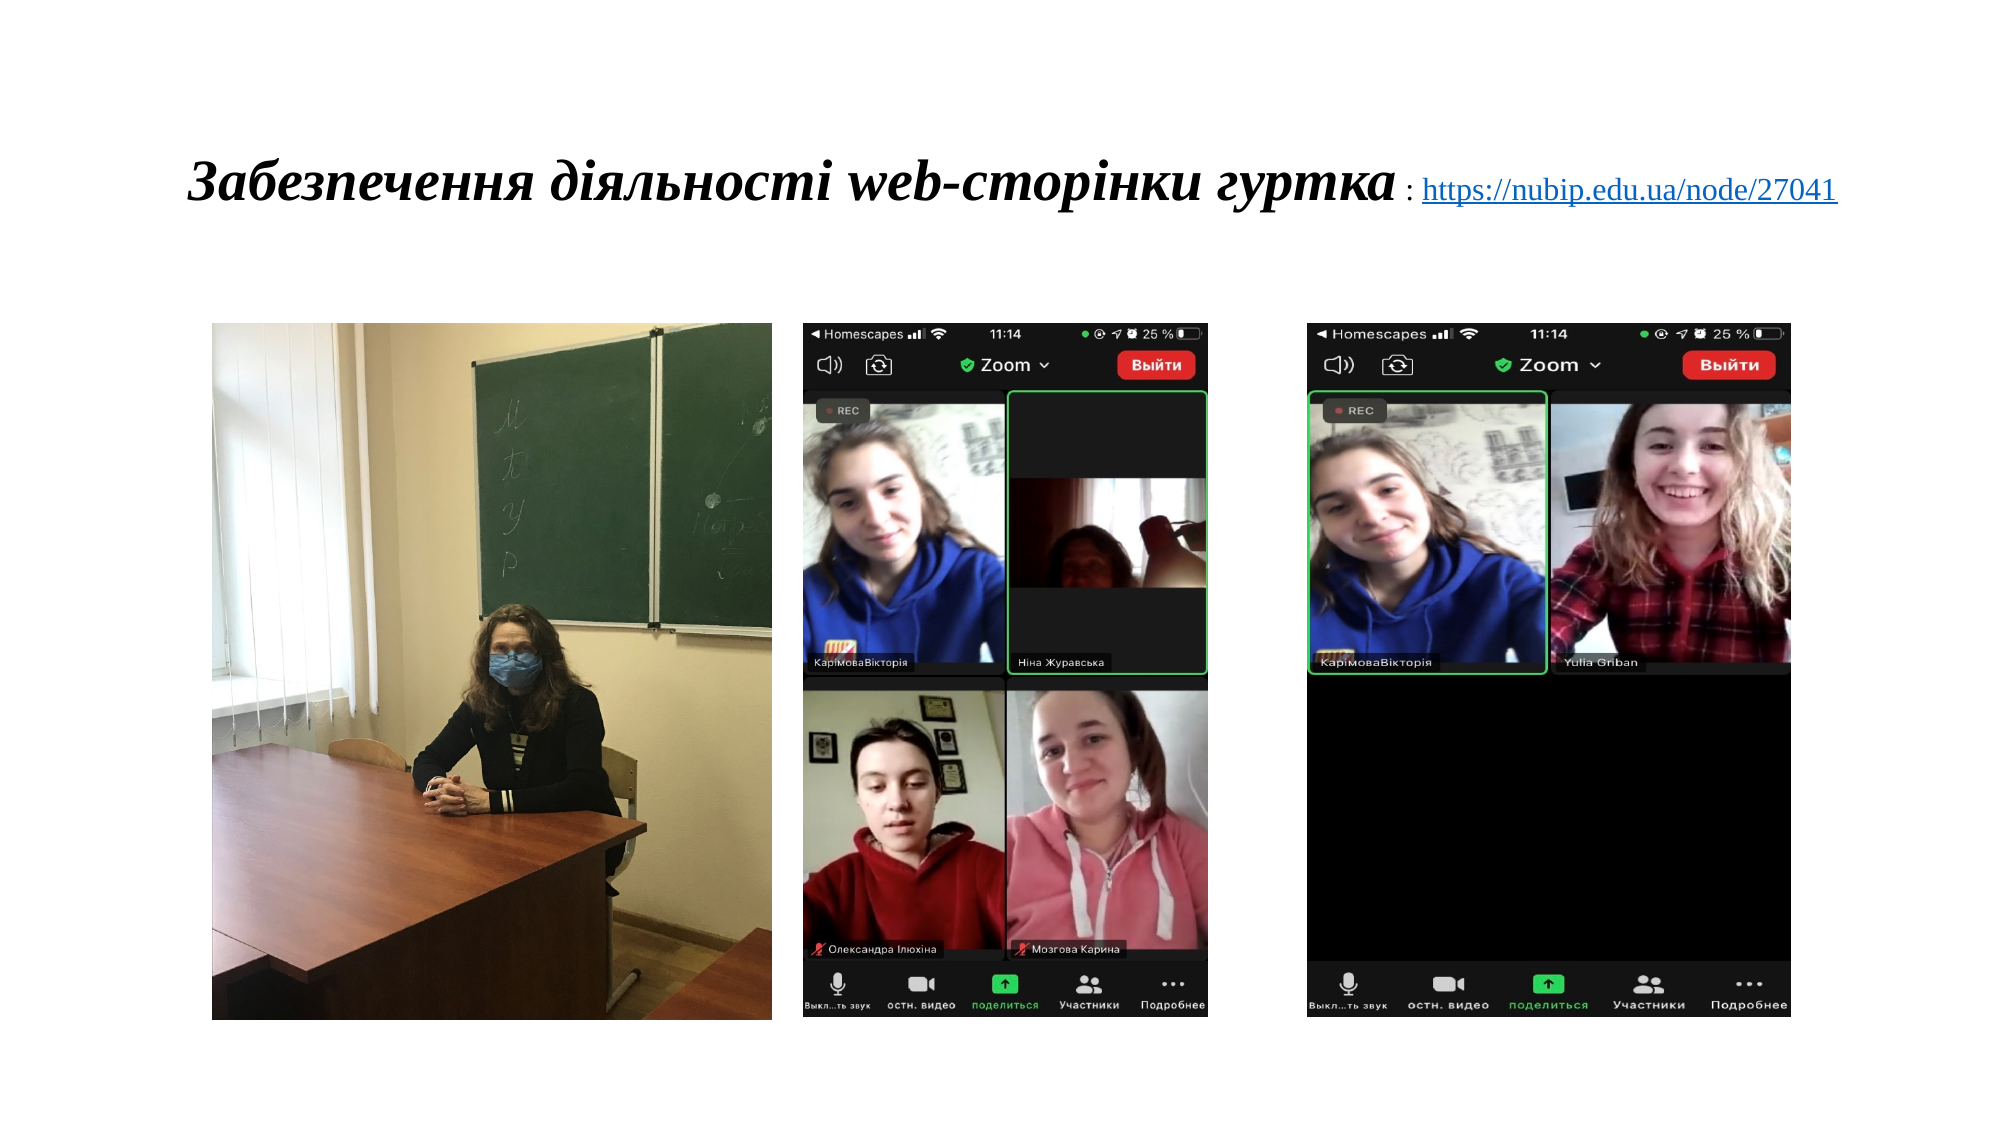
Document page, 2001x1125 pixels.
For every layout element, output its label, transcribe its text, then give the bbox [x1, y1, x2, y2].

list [212, 323, 772, 1020]
picture [803, 323, 1208, 1017]
title Забезпечення діяльності web-сторінки гуртка : https://nubip.edu.ua/node/27041 [137, 59, 1863, 278]
picture [1307, 323, 1791, 1017]
